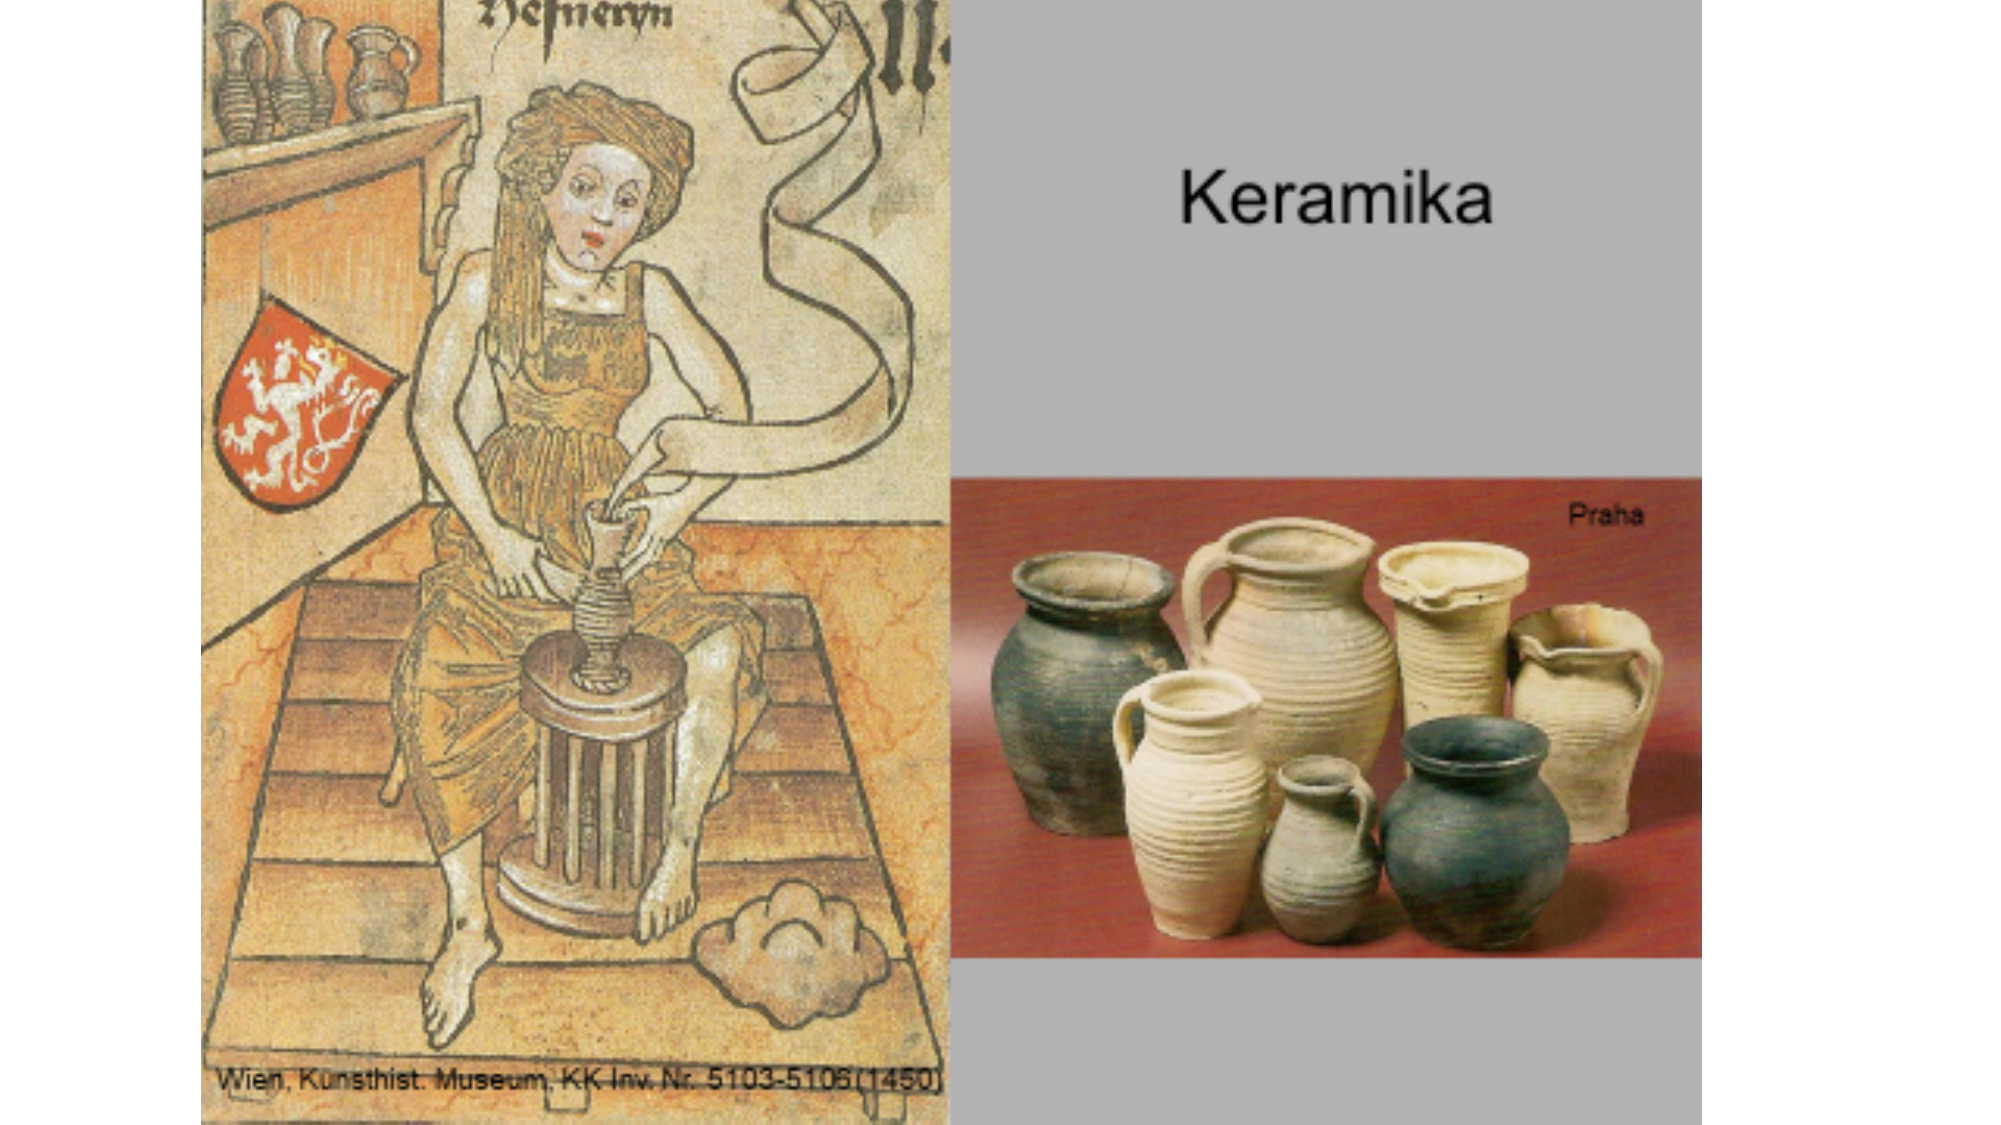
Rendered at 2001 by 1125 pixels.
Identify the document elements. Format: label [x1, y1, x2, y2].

list [201, 0, 1702, 1125]
